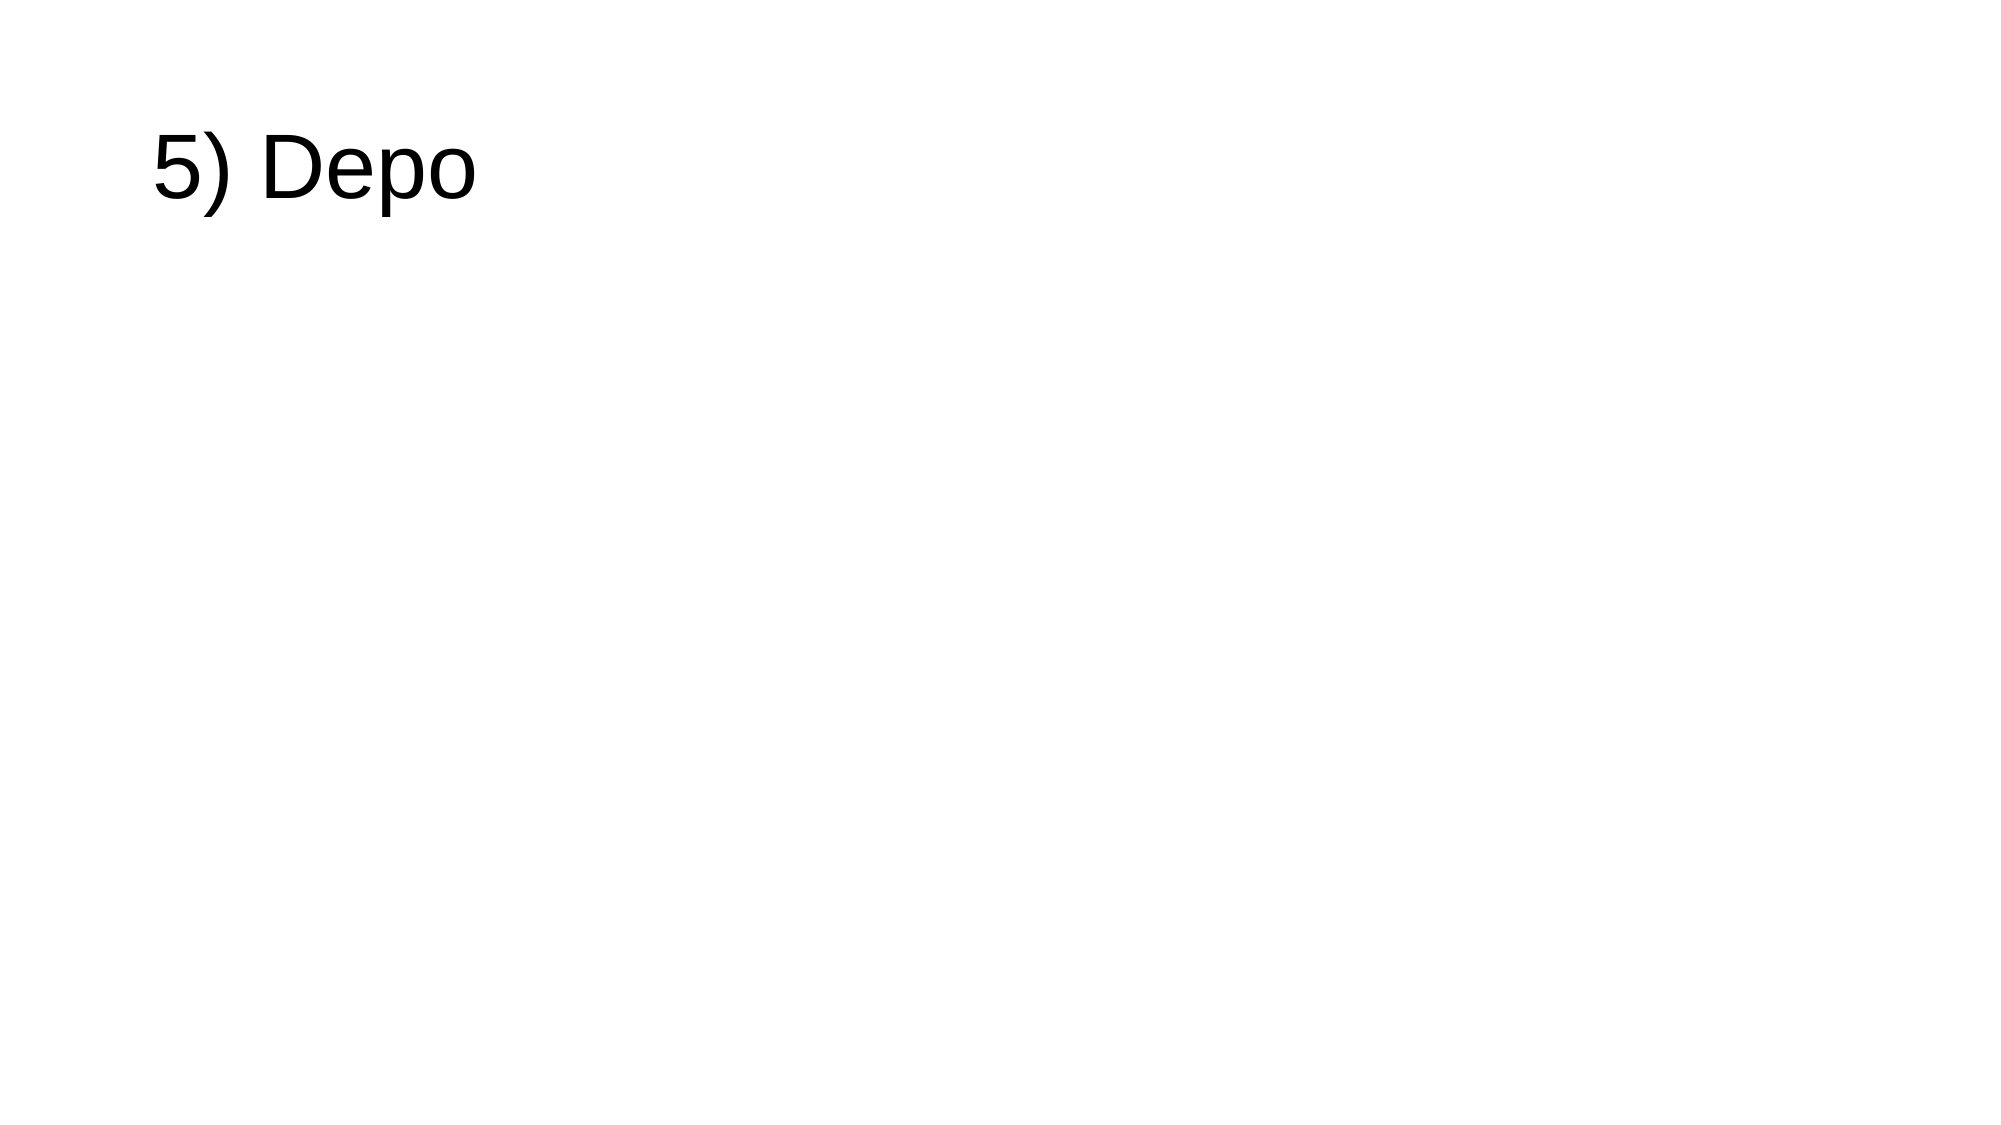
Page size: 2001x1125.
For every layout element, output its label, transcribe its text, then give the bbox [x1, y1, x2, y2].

title 5) Depo [137, 59, 1863, 278]
